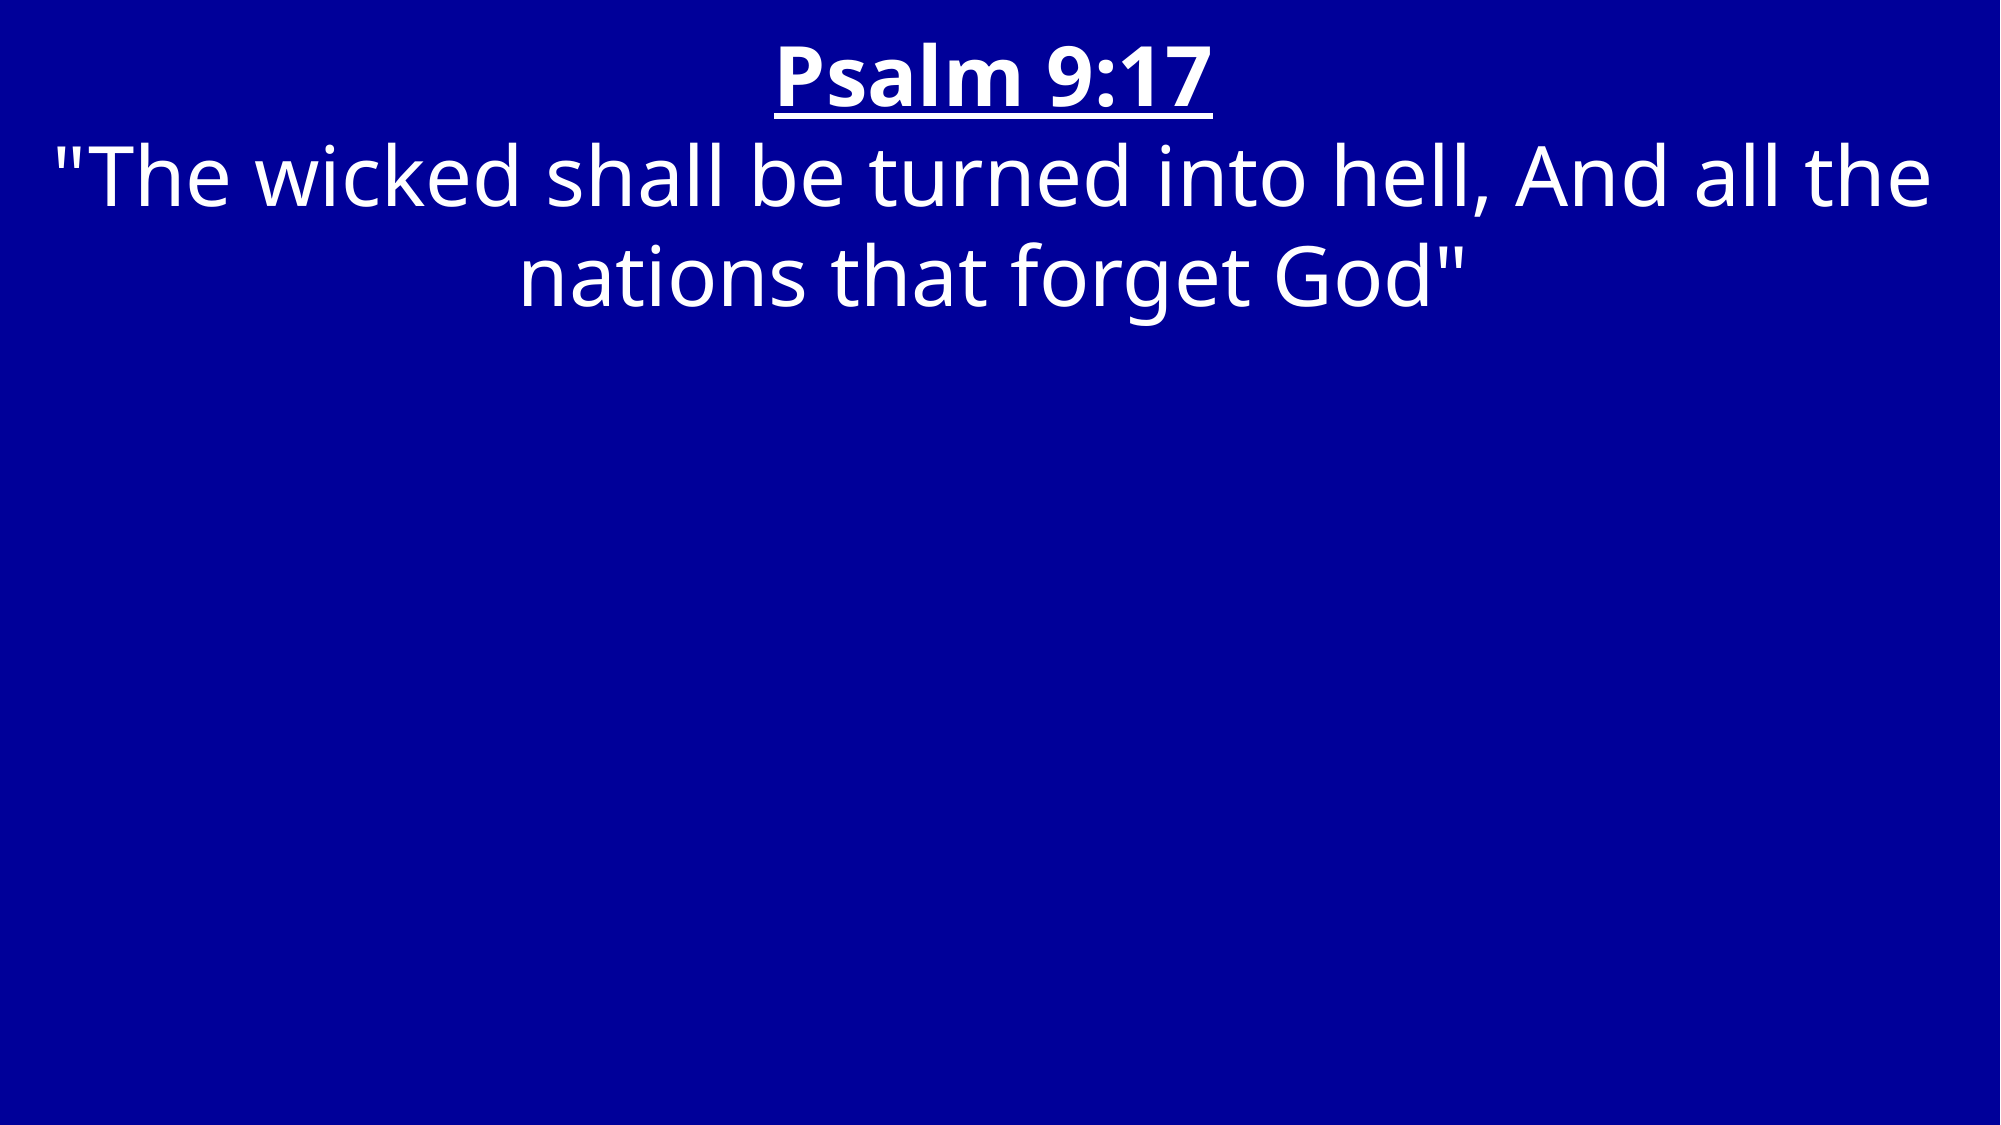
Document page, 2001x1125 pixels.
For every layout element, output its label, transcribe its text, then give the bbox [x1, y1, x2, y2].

text_box Psalm 9:17 "The wicked shall be turned into hell, And all the nations that forget God" [0, 15, 2000, 331]
